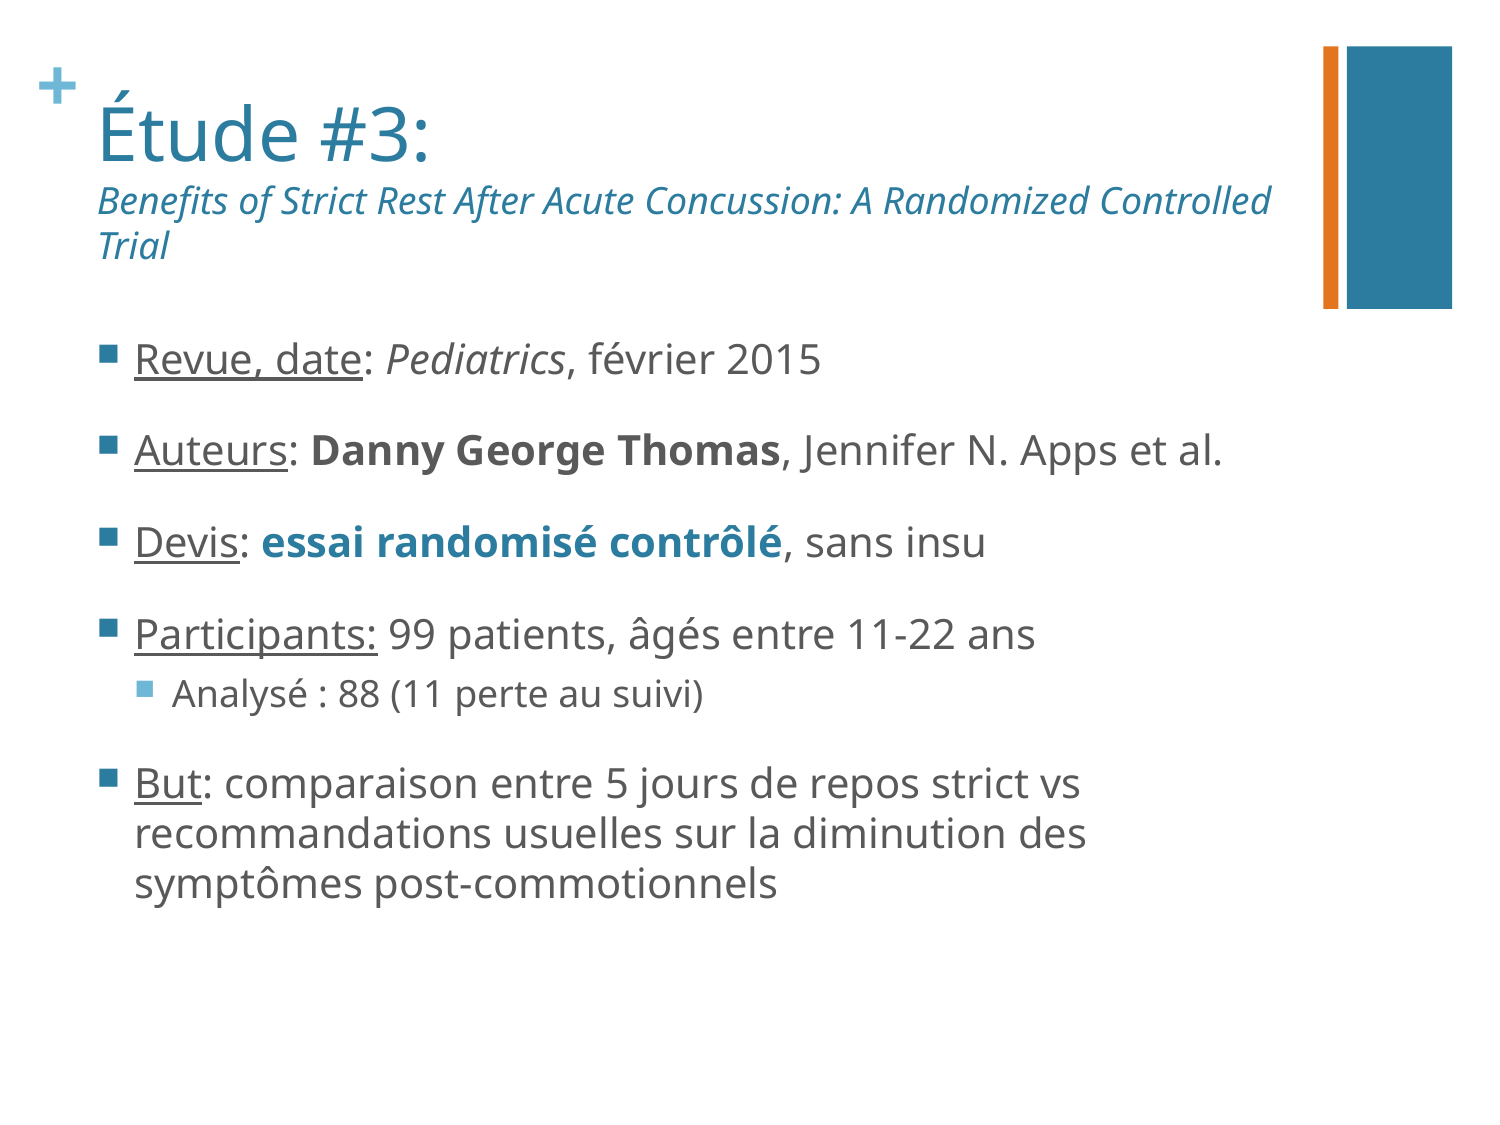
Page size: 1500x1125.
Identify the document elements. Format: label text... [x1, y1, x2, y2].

title Étude #3: Benefits of Strict Rest After Acute Concussion: A Randomized Controlled Trial [81, 79, 1322, 263]
list Revue, date: Pediatrics, février 2015 Auteurs: Danny George Thomas, Jennifer N. Apps et al. Devis: essai randomisé contrôlé, sans insu Participants: 99 patients, âgés entre 11-22 ans Analysé : 88 (11 perte au suivi) But: comparaison entre 5 jours de repos strict vs recommandations usuelles sur la diminution des symptômes post-commotionnels [81, 324, 1322, 1005]
